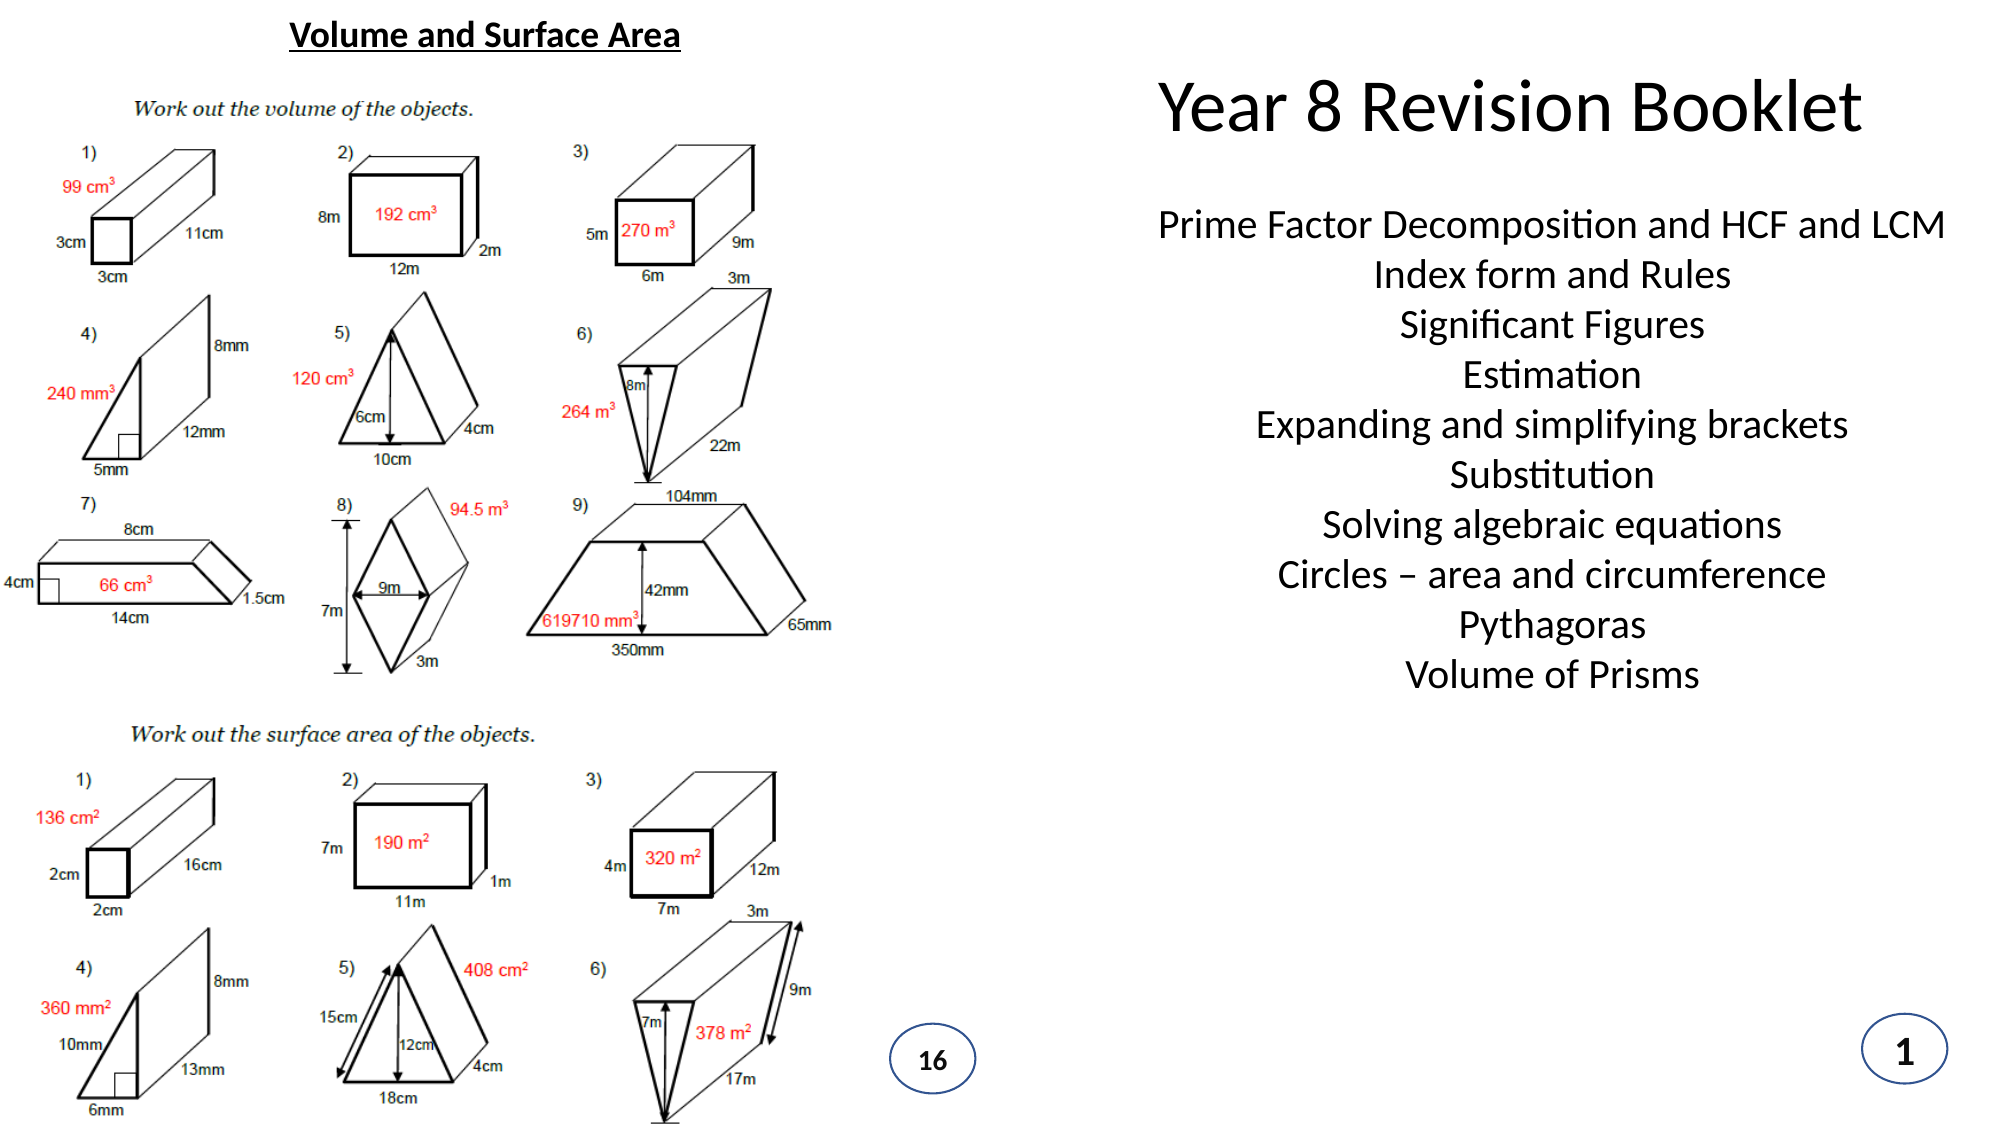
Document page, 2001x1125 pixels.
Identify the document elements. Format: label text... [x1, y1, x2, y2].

text_box Year 8 Revision Booklet Prime Factor Decomposition and HCF and LCM Index form and Rules Significant Figures Estimation Expanding and simplifying brackets Substitution Solving algebraic equations Circles – area and circumference Pythagoras Volume of Prisms [1143, 49, 1962, 705]
text_box 16 [889, 1022, 977, 1095]
picture [0, 718, 820, 1125]
text_box 1 [1861, 1012, 1949, 1085]
picture [0, 101, 835, 675]
text_box Volume and Surface Area [274, 2, 697, 62]
